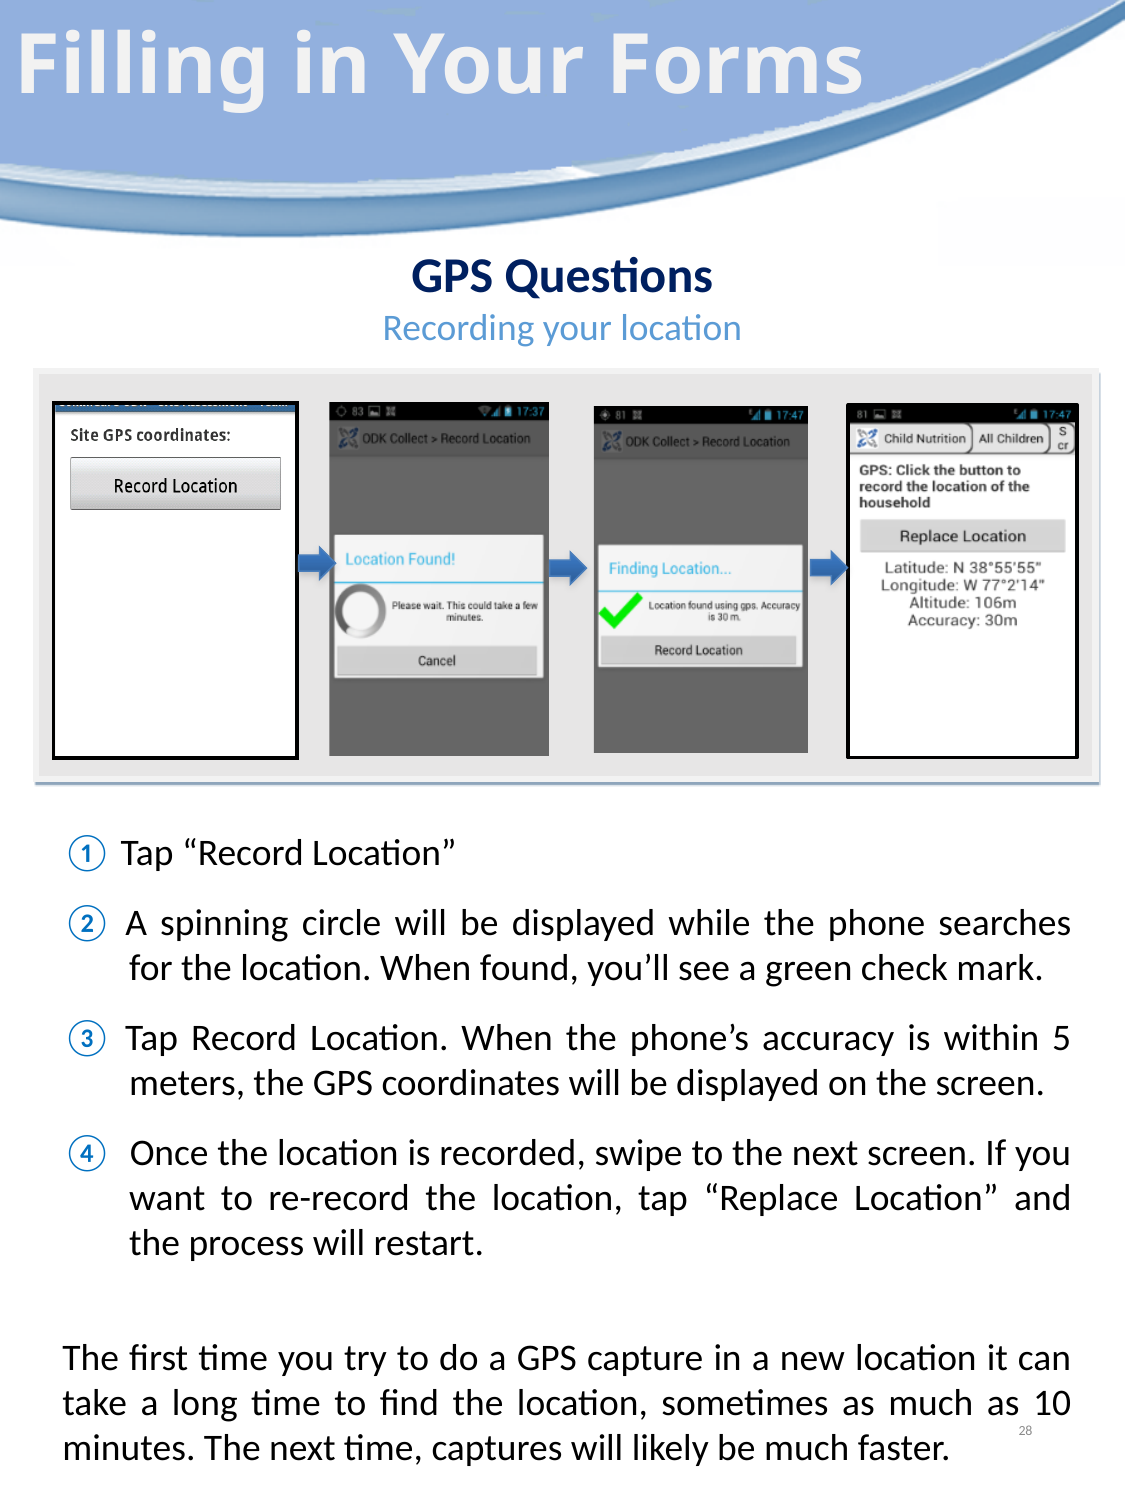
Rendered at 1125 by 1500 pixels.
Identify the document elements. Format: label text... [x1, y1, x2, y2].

picture [0, 0, 1125, 266]
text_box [35, 371, 1096, 779]
text_box GPS Questions Recording your location [131, 266, 994, 371]
slide_number 28 [794, 1390, 1048, 1471]
text_box ① Tap “Record Location” ② A spinning circle will be displayed while the phone searches for the location. When found, you’ll see a green check mark. ③ Tap Record Location. When the phone’s accuracy is within 5 meters, the GPS coordinates will be displayed on the screen. ④ Once the location is recorded, swipe to the next screen. If you want to re-record the location, tap “Replace Location” and the process will restart. The first time you try to do a GPS capture in a new location it can take a long time to find the location, sometimes as much as 10 minutes. The next time, captures will likely be much faster. [47, 787, 1088, 1475]
